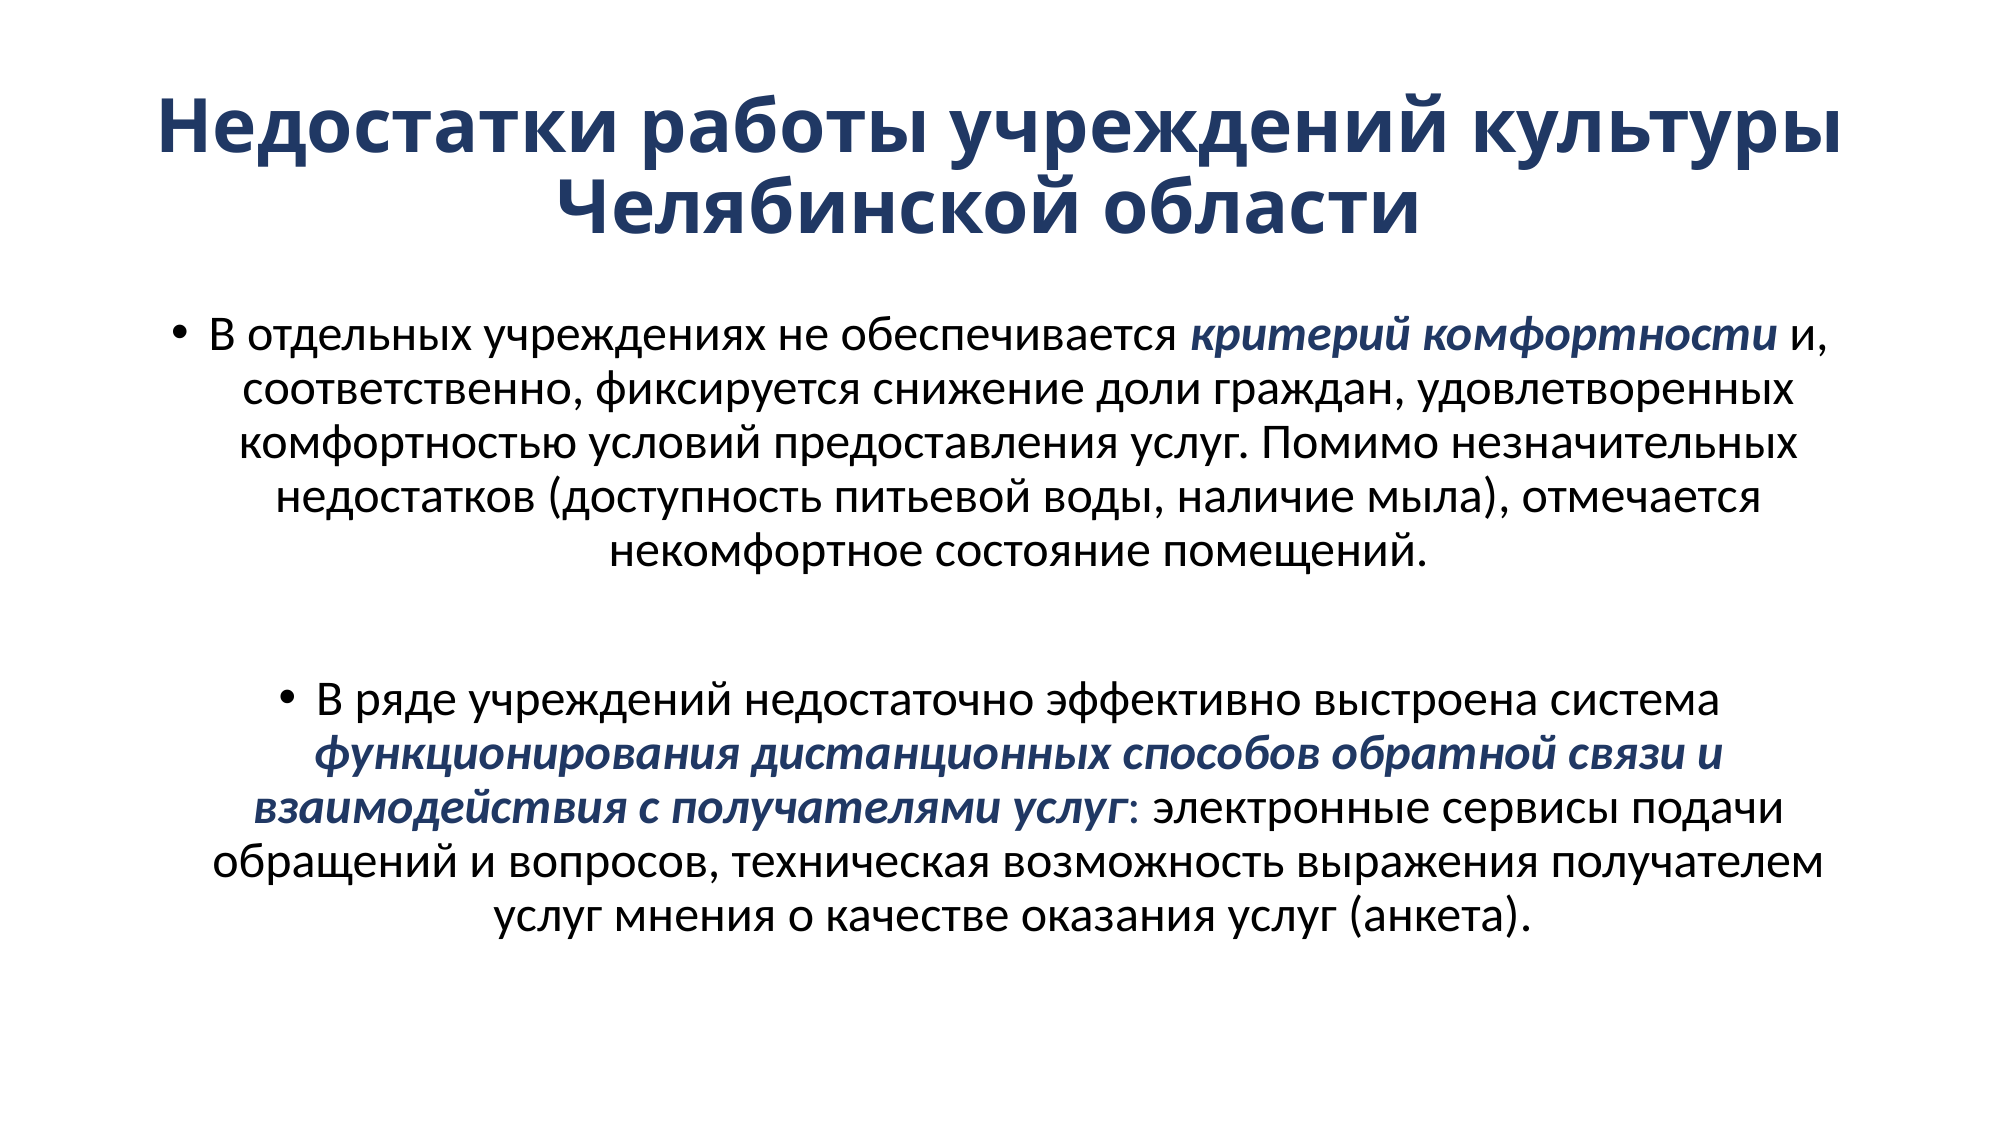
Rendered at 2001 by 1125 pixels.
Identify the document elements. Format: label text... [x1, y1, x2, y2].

list В отдельных учреждениях не обеспечивается критерий комфортности и, соответственно, фиксируется снижение доли граждан, удовлетворенных комфортностью условий предоставления услуг. Помимо незначительных недостатков (доступность питьевой воды, наличие мыла), отмечается некомфортное состояние помещений. В ряде учреждений недостаточно эффективно выстроена система функционирования дистанционных способов обратной связи и взаимодействия с получателями услуг: электронные сервисы подачи обращений и вопросов, техническая возможность выражения получателем услуг мнения о качестве оказания услуг (анкета). [137, 299, 1863, 1014]
title Недостатки работы учреждений культуры Челябинской области [137, 59, 1863, 278]
